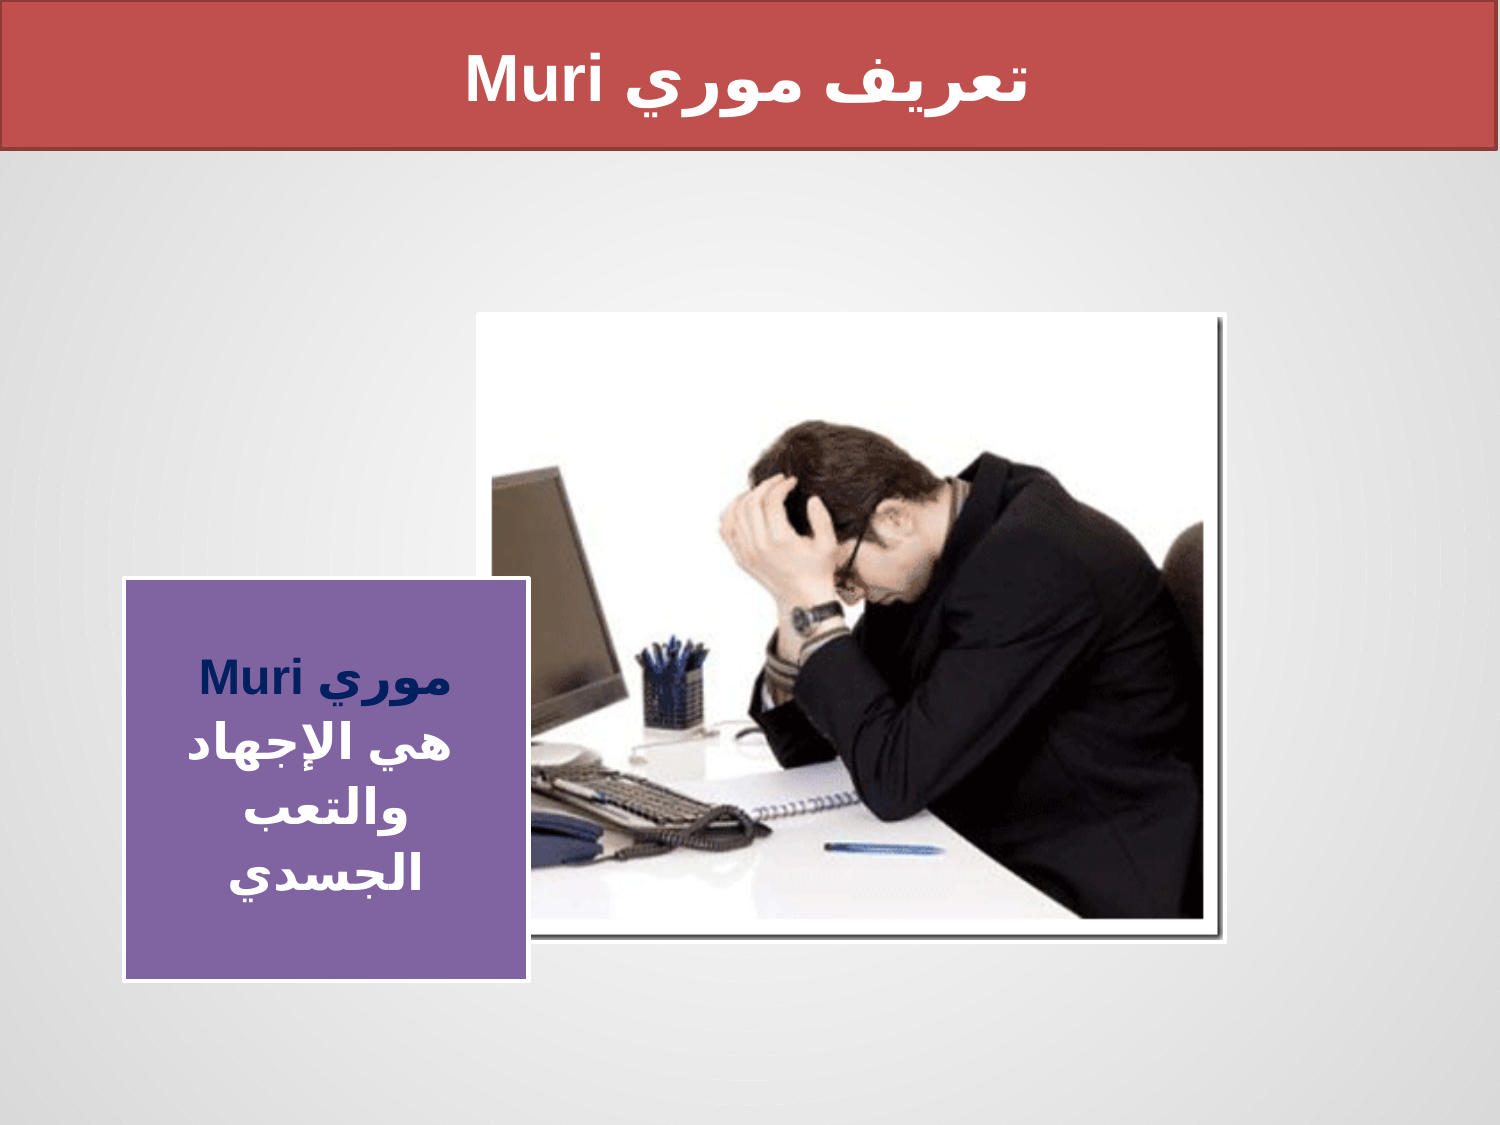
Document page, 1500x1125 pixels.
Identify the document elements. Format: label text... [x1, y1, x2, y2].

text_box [123, 314, 1306, 982]
text_box تعريف موري Muri [0, 0, 1498, 151]
